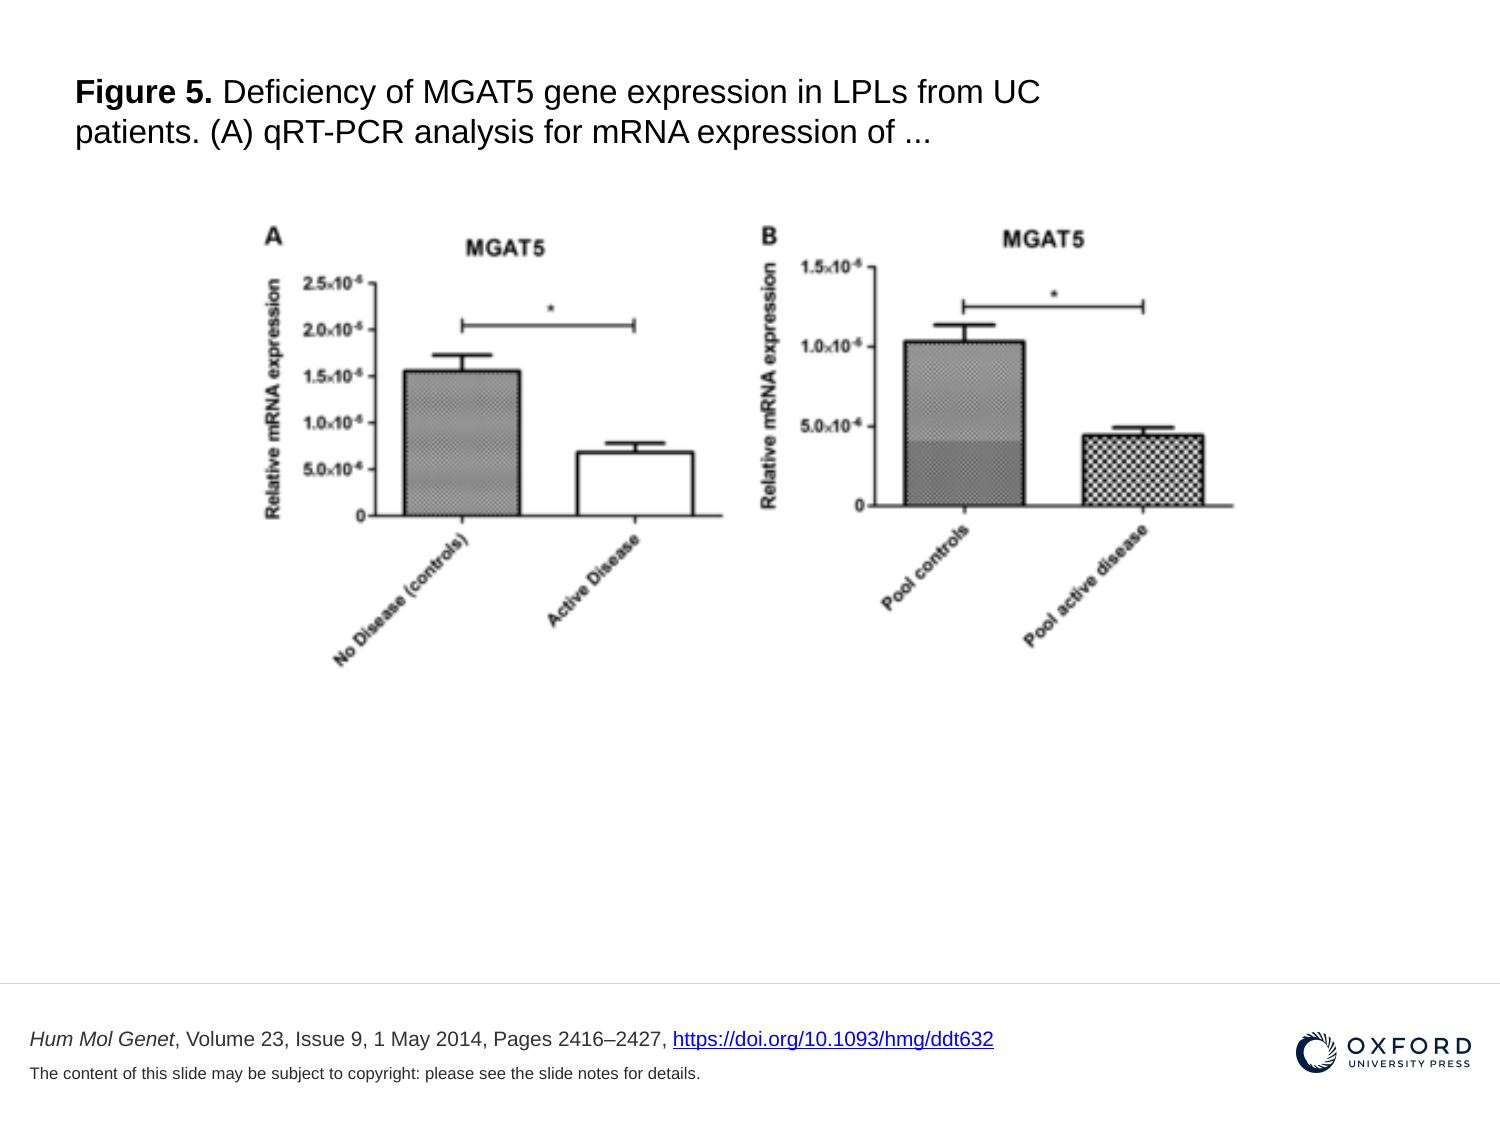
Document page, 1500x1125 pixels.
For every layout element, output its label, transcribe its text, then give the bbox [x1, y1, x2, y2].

footer Hum Mol Genet, Volume 23, Issue 9, 1 May 2014, Pages 2416–2427, https://doi.org/10.1093/hmg/ddt632 The content of this slide may be subject to copyright: please see the slide notes for details. [0, 983, 1260, 1125]
picture [262, 224, 1238, 671]
picture [1296, 1032, 1471, 1073]
title Figure 5. Deficiency of MGAT5 gene expression in LPLs from UC patients. (A) qRT-PCR analysis for mRNA expression of ... [75, 69, 1078, 171]
